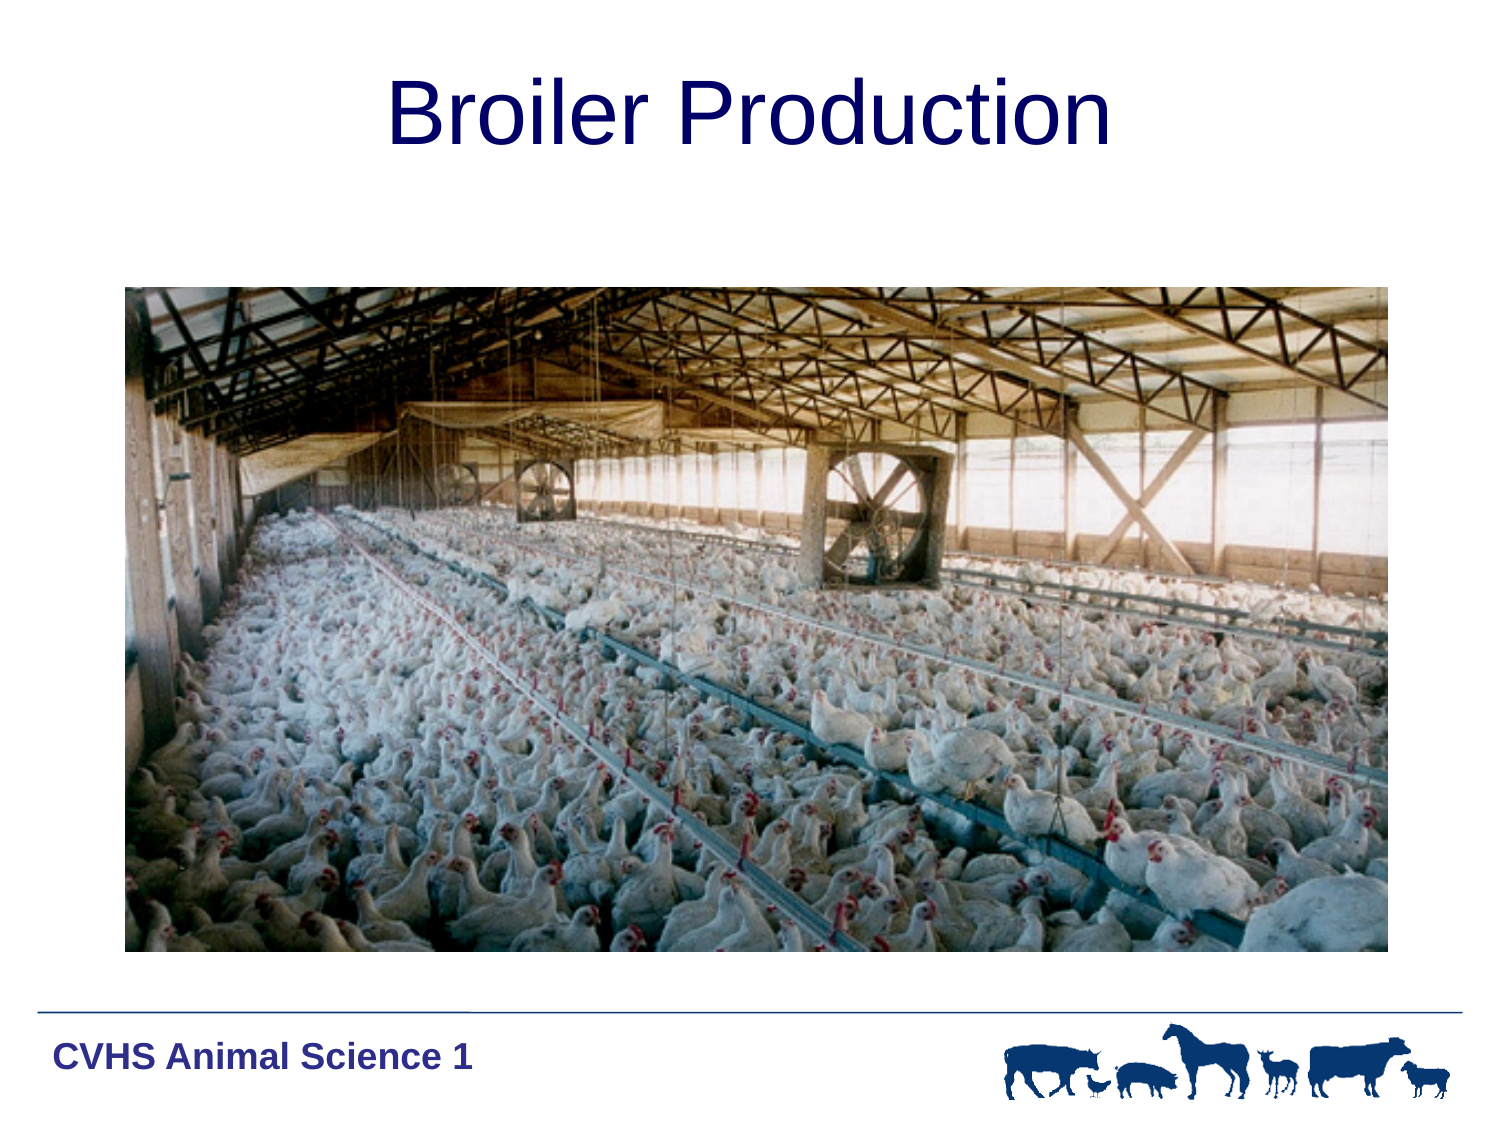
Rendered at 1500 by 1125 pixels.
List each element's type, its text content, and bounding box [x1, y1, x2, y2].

picture [1004, 1022, 1450, 1100]
title Broiler Production [75, 45, 1425, 233]
picture [124, 287, 1388, 953]
text_box CVHS Animal Science 1 [37, 1024, 513, 1085]
